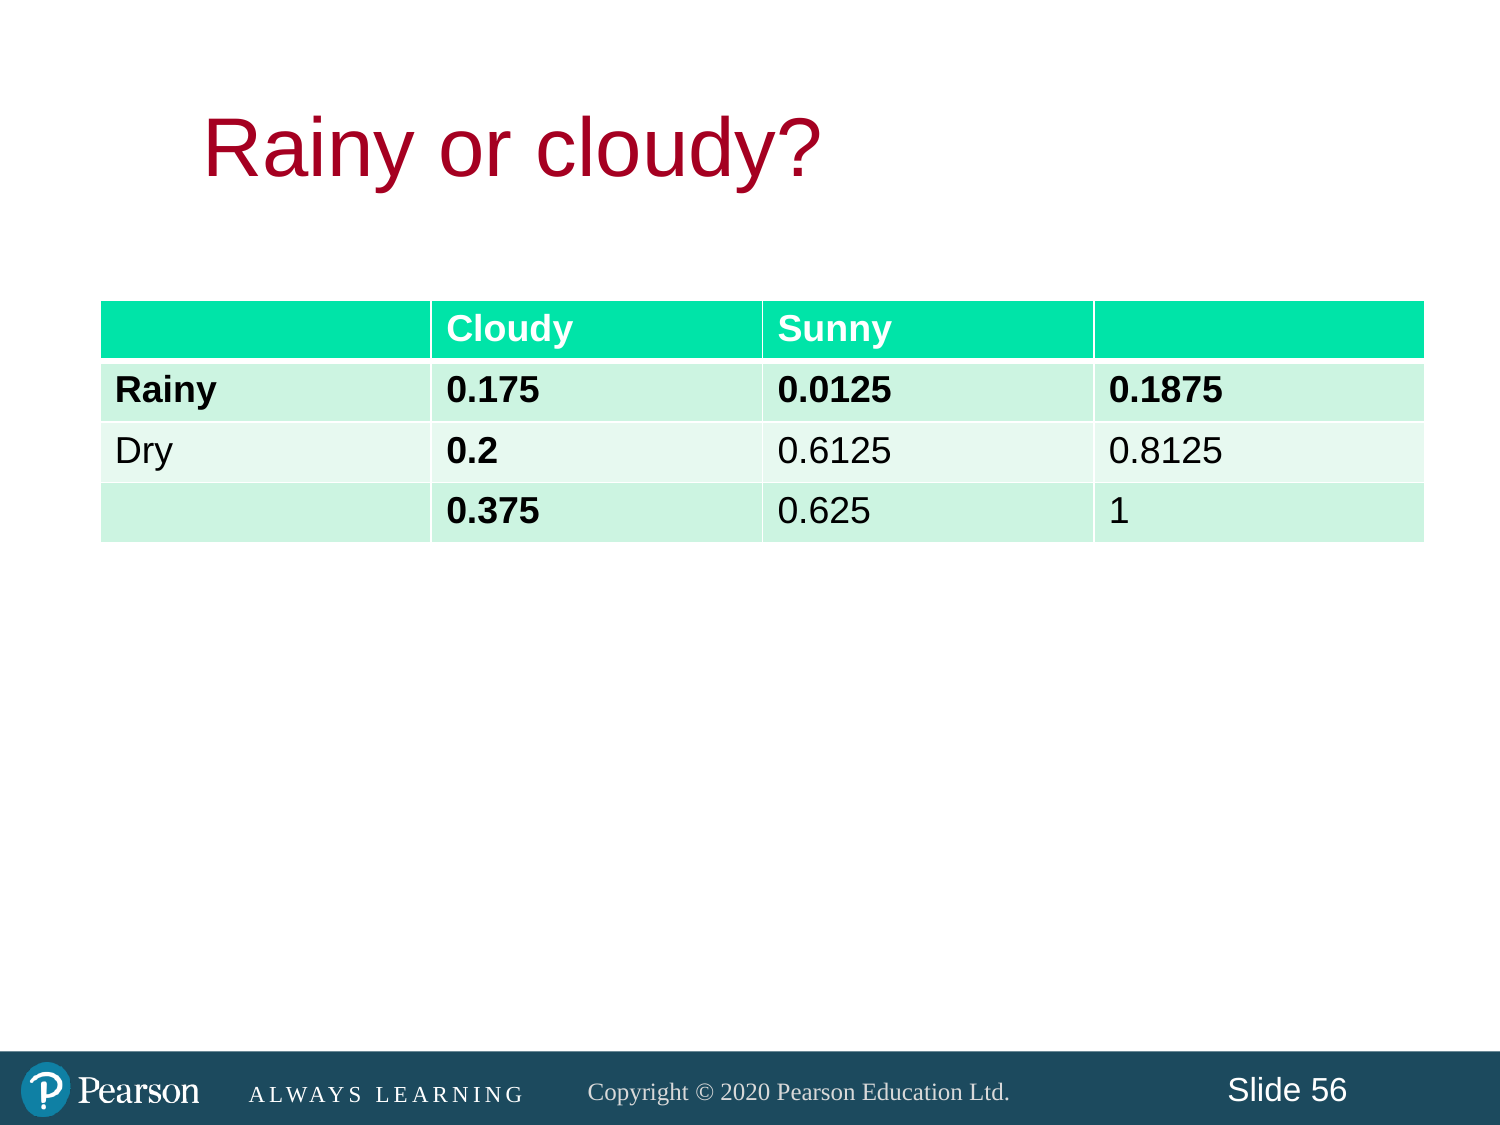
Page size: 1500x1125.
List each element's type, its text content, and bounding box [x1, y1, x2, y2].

title Rainy or cloudy? [188, 37, 1400, 200]
table_cell 0.6125 [763, 423, 1093, 482]
table_cell 0.175 [432, 364, 762, 421]
table_cell [101, 483, 430, 542]
table_cell 0.375 [432, 483, 762, 542]
table_header [1095, 301, 1424, 358]
table_cell 0.0125 [763, 364, 1093, 421]
table_header Sunny [763, 301, 1093, 358]
table_cell 0.1875 [1095, 364, 1424, 421]
table_cell Rainy [101, 364, 430, 421]
table_header Cloudy [432, 301, 762, 358]
picture [21, 1062, 199, 1117]
table_cell 0.8125 [1095, 423, 1424, 482]
table_cell 0.625 [763, 483, 1093, 542]
table_cell Dry [101, 423, 430, 482]
table_cell 0.2 [432, 423, 762, 482]
table_header [101, 301, 430, 358]
table_cell 1 [1095, 483, 1424, 542]
